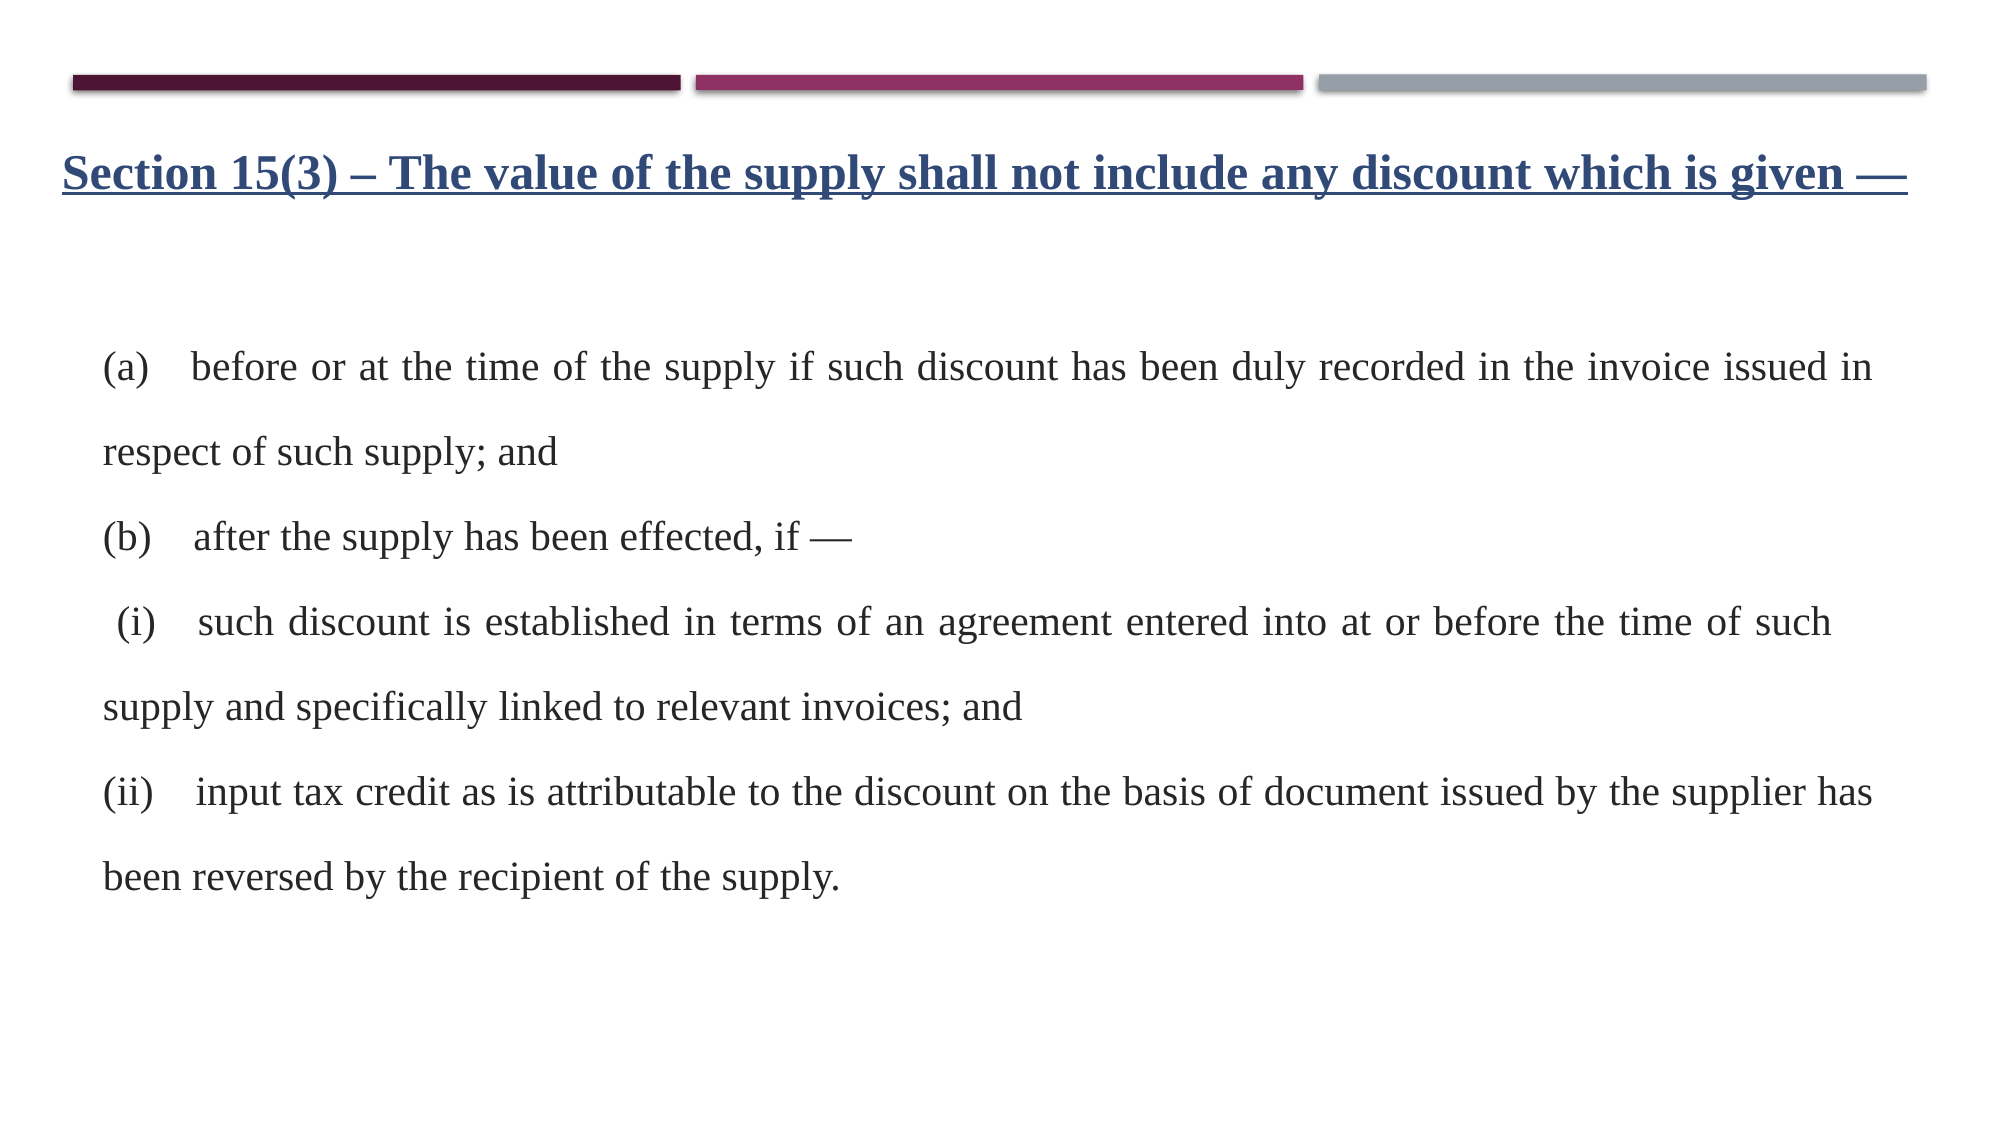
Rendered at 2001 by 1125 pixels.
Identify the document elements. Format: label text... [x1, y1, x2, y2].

text_box Section 15(3) – The value of the supply shall not include any discount which is given — [32, 138, 2000, 217]
text_box (a) before or at the time of the supply if such discount has been duly recorded in the invoice issued in respect of such supply; and (b) after the supply has been effected, if — (i) such discount is established in terms of an agreement entered into at or before the time of such supply and specifically linked to relevant invoices; and (ii) input tax credit as is attributable to the discount on the basis of document issued by the supplier has been reversed by the recipient of the supply. [87, 217, 1890, 907]
